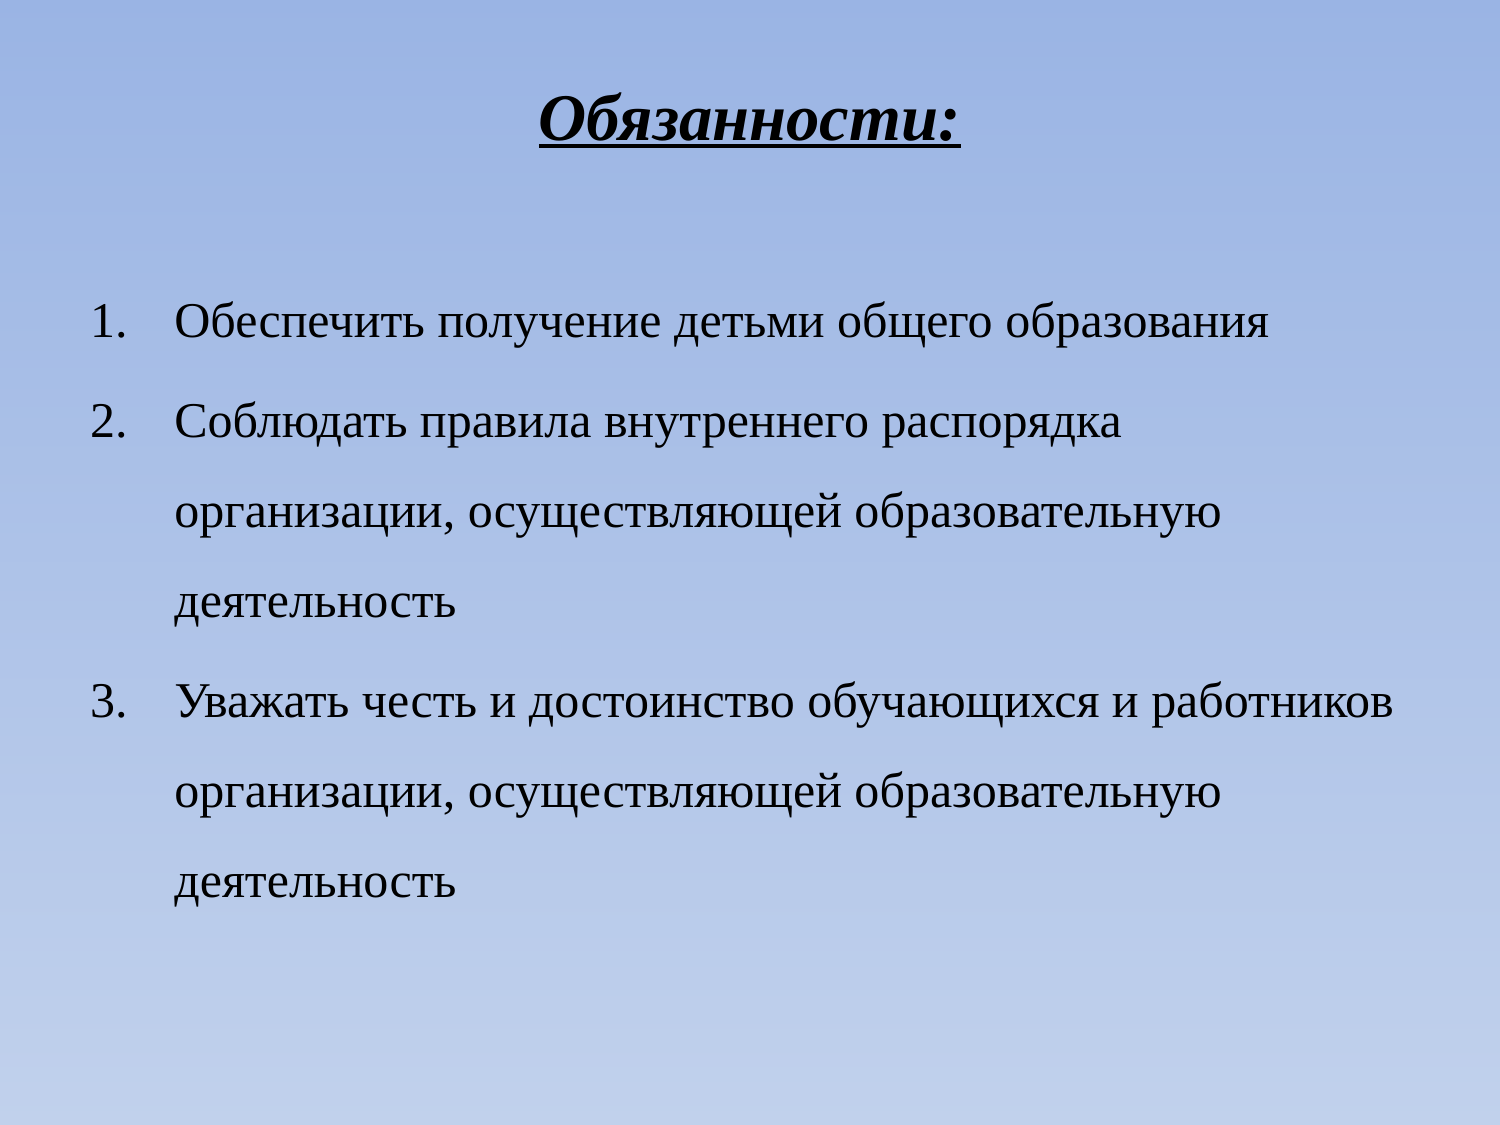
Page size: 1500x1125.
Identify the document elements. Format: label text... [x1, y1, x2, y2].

list Обязанности: Обеспечить получение детьми общего образования Соблюдать правила внутреннего распорядка организации, осуществляющей образовательную деятельность Уважать честь и достоинство обучающихся и работников организации, осуществляющей образовательную деятельность [75, 66, 1425, 1005]
